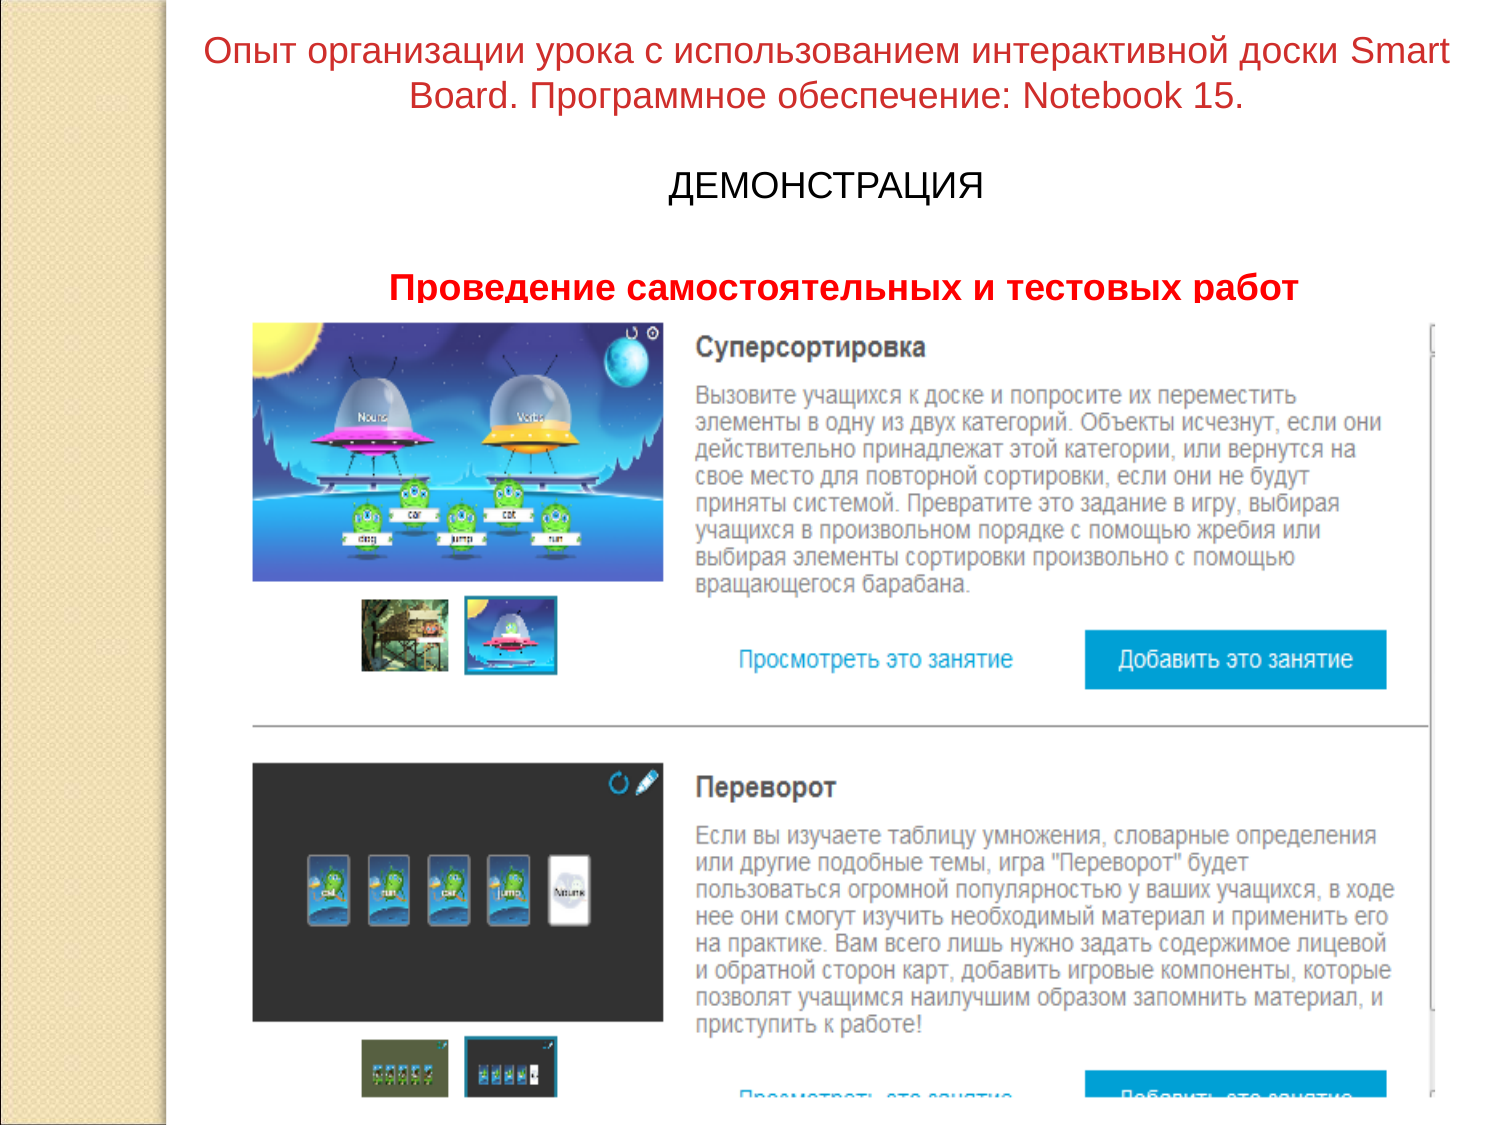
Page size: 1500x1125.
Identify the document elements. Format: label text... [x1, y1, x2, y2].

text_box Проведение самостоятельных и тестовых работ [218, 255, 1471, 315]
picture [0, 0, 166, 1125]
text_box Опыт организации урока с использованием интерактивной доски Smart Board. Программное обеспечение: Notebook 15. ДЕМОНСТРАЦИЯ [182, 19, 1471, 214]
picture [229, 302, 1436, 1101]
